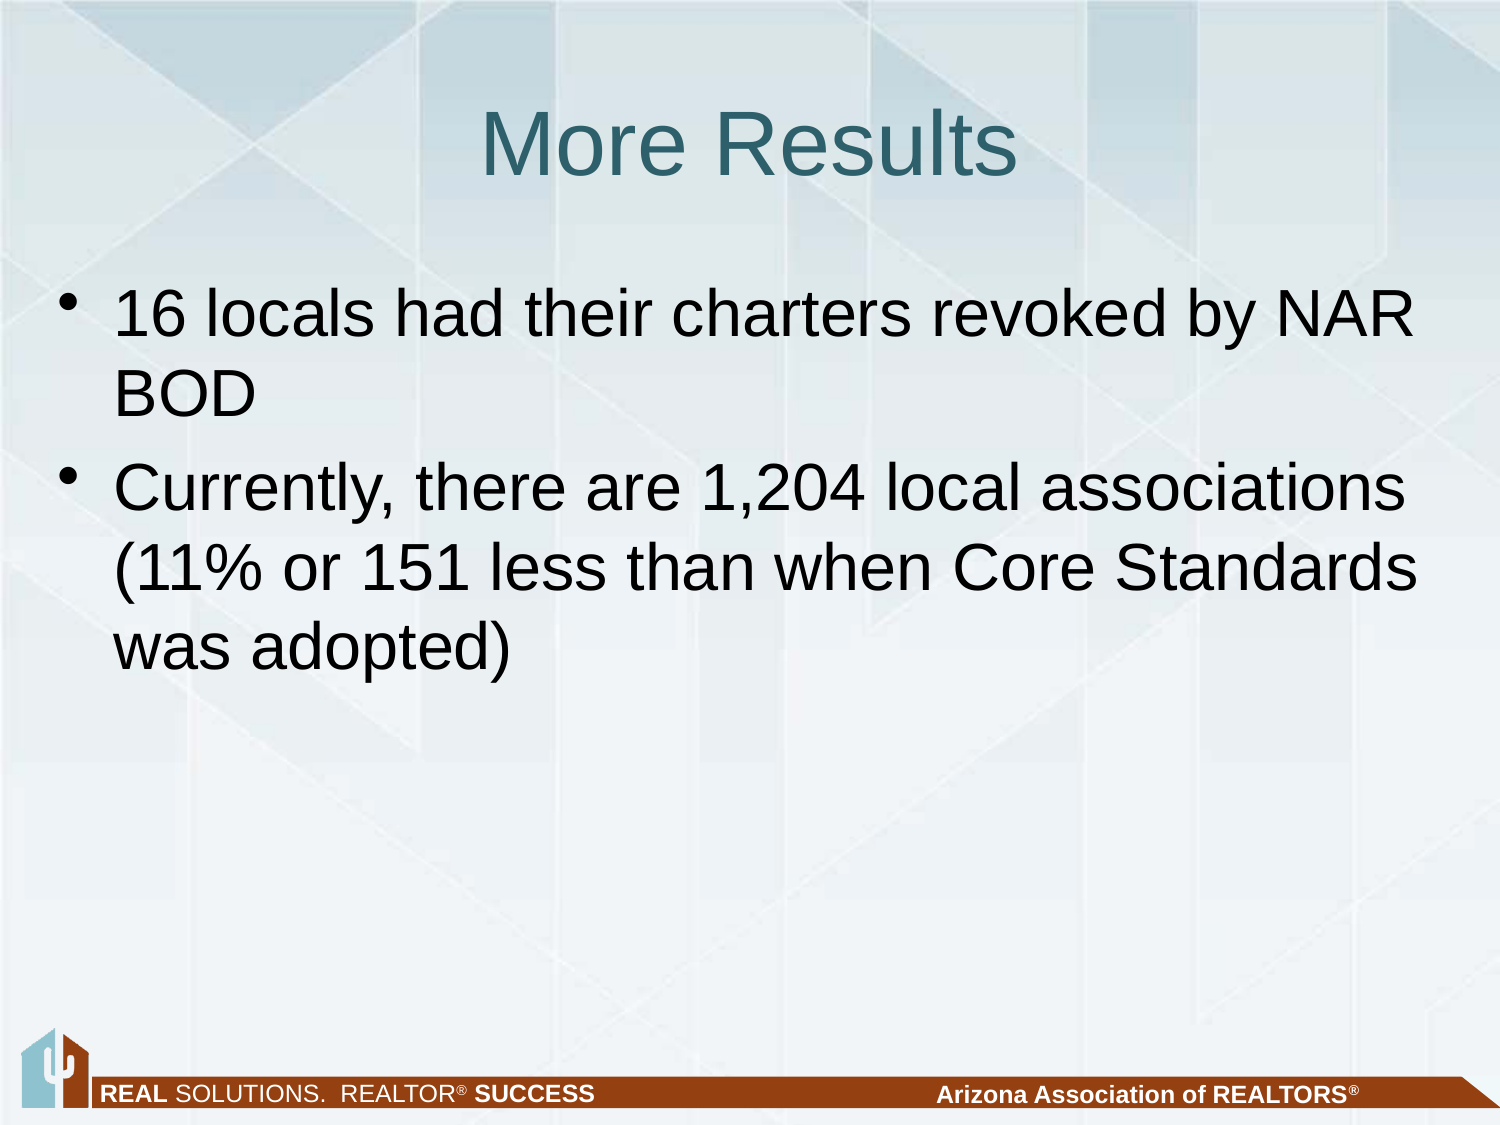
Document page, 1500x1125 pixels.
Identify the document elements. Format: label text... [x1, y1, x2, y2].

title More Results [74, 44, 1426, 233]
picture [0, 0, 1500, 1125]
list 16 locals had their charters revoked by NAR BOD Currently, there are 1,204 local associations (11% or 151 less than when Core Standards was adopted) [41, 262, 1457, 1045]
